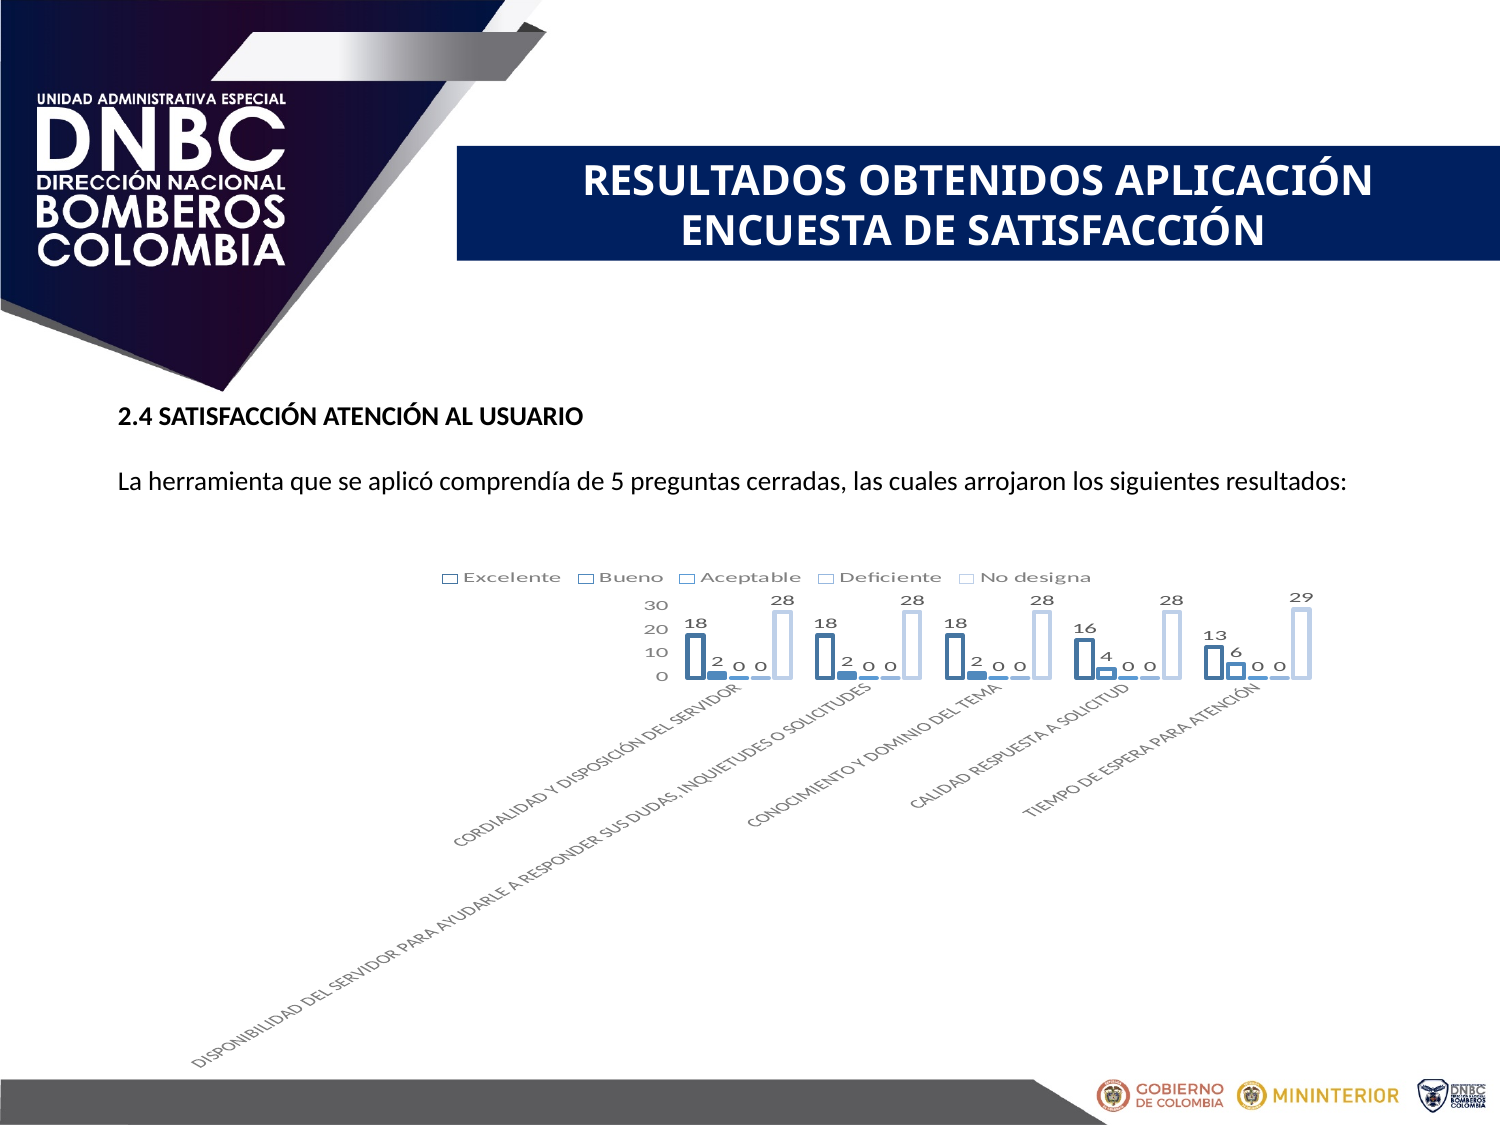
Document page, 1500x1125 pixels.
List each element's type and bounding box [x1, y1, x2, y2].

chart [177, 562, 1358, 1071]
picture [0, 0, 1500, 1125]
